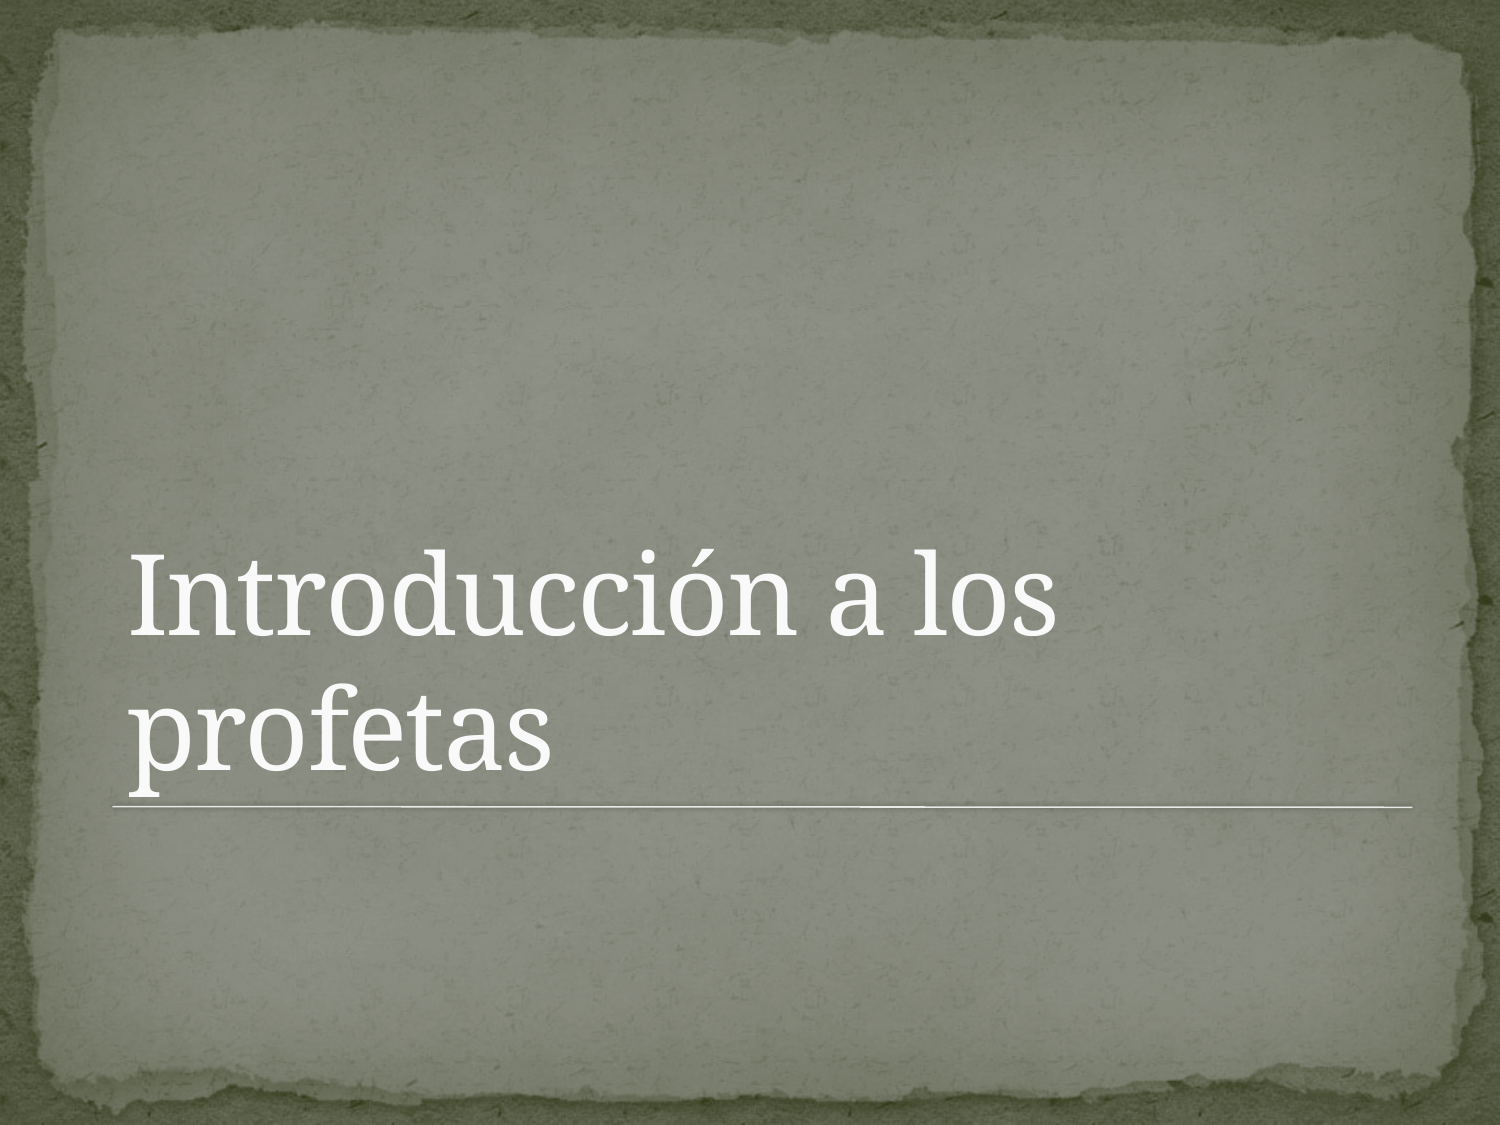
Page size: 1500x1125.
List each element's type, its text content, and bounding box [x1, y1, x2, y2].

title Introducción a los profetas [112, 574, 1413, 800]
